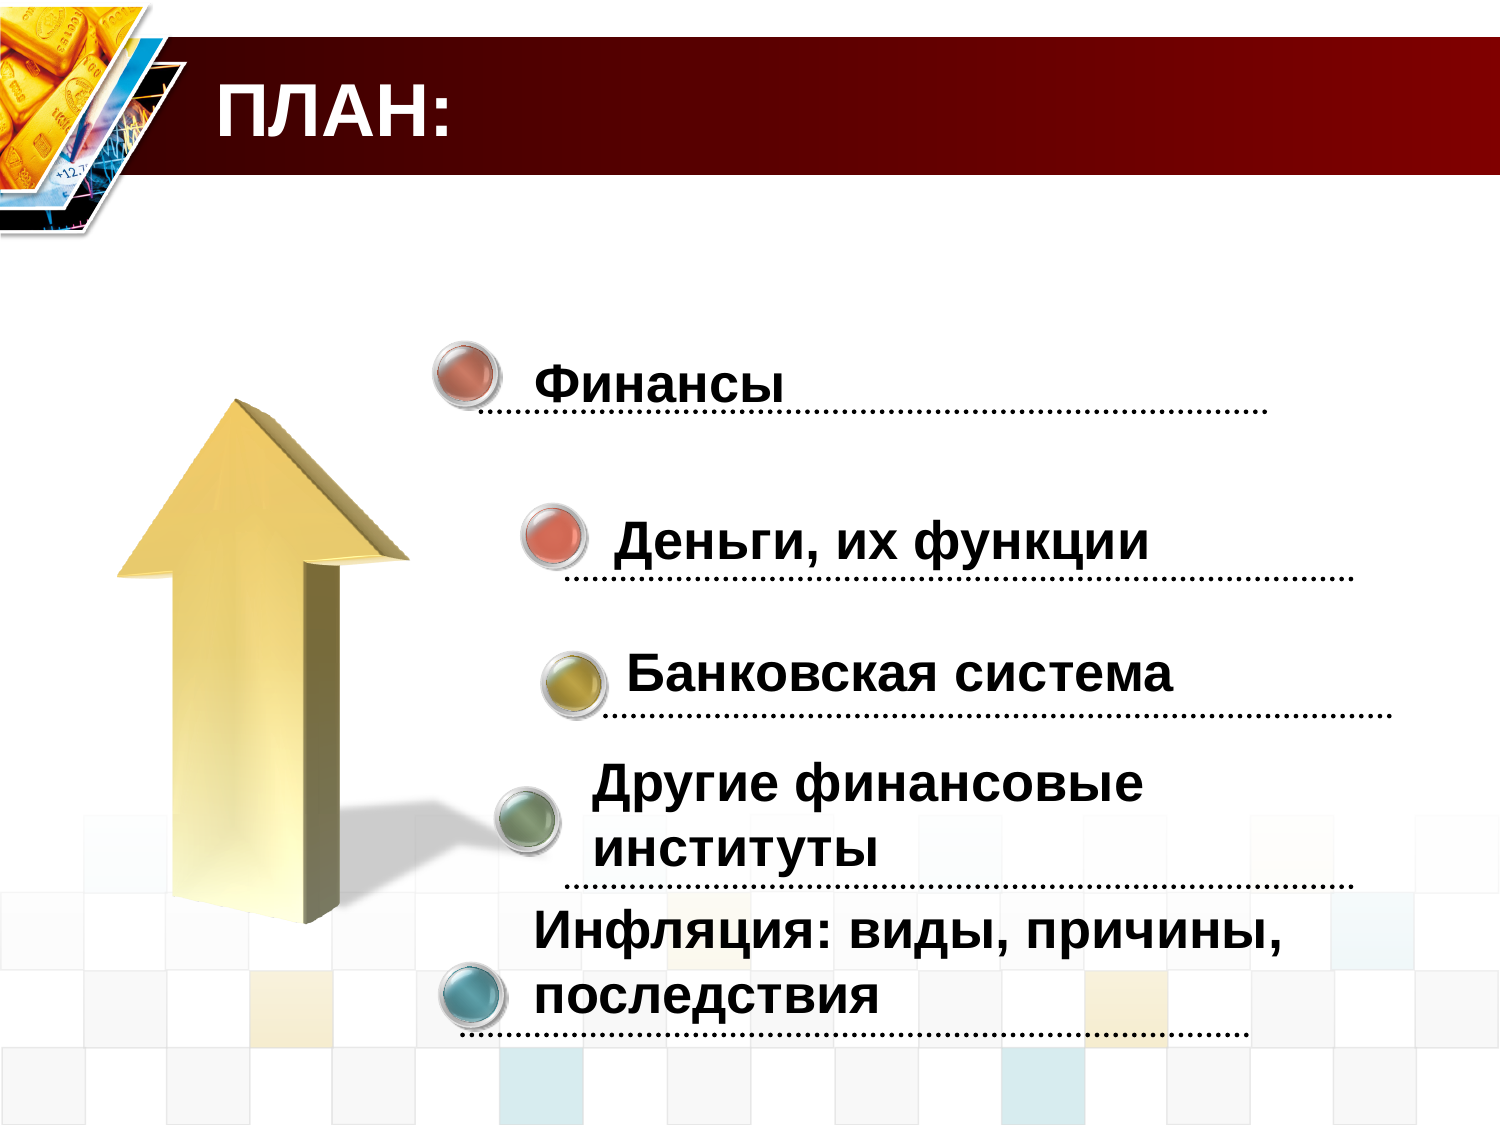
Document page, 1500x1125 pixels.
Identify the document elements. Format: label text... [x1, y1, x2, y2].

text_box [493, 786, 560, 852]
text_box Другие финансовые институты [577, 740, 1358, 885]
text_box Деньги, их функции [599, 497, 1358, 578]
picture [433, 986, 438, 995]
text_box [540, 651, 606, 717]
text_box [432, 341, 498, 407]
picture [112, 362, 564, 963]
text_box Банковская система [611, 630, 1324, 710]
text_box Инфляция: виды, причины, последствия [518, 886, 1376, 1032]
picture [586, 535, 591, 545]
picture [0, 0, 190, 243]
picture [572, 646, 581, 651]
picture [463, 336, 472, 341]
picture [606, 683, 611, 693]
text_box Финансы [519, 340, 857, 421]
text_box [438, 962, 504, 1028]
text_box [520, 503, 586, 569]
title ПЛАН: [200, 37, 1413, 175]
